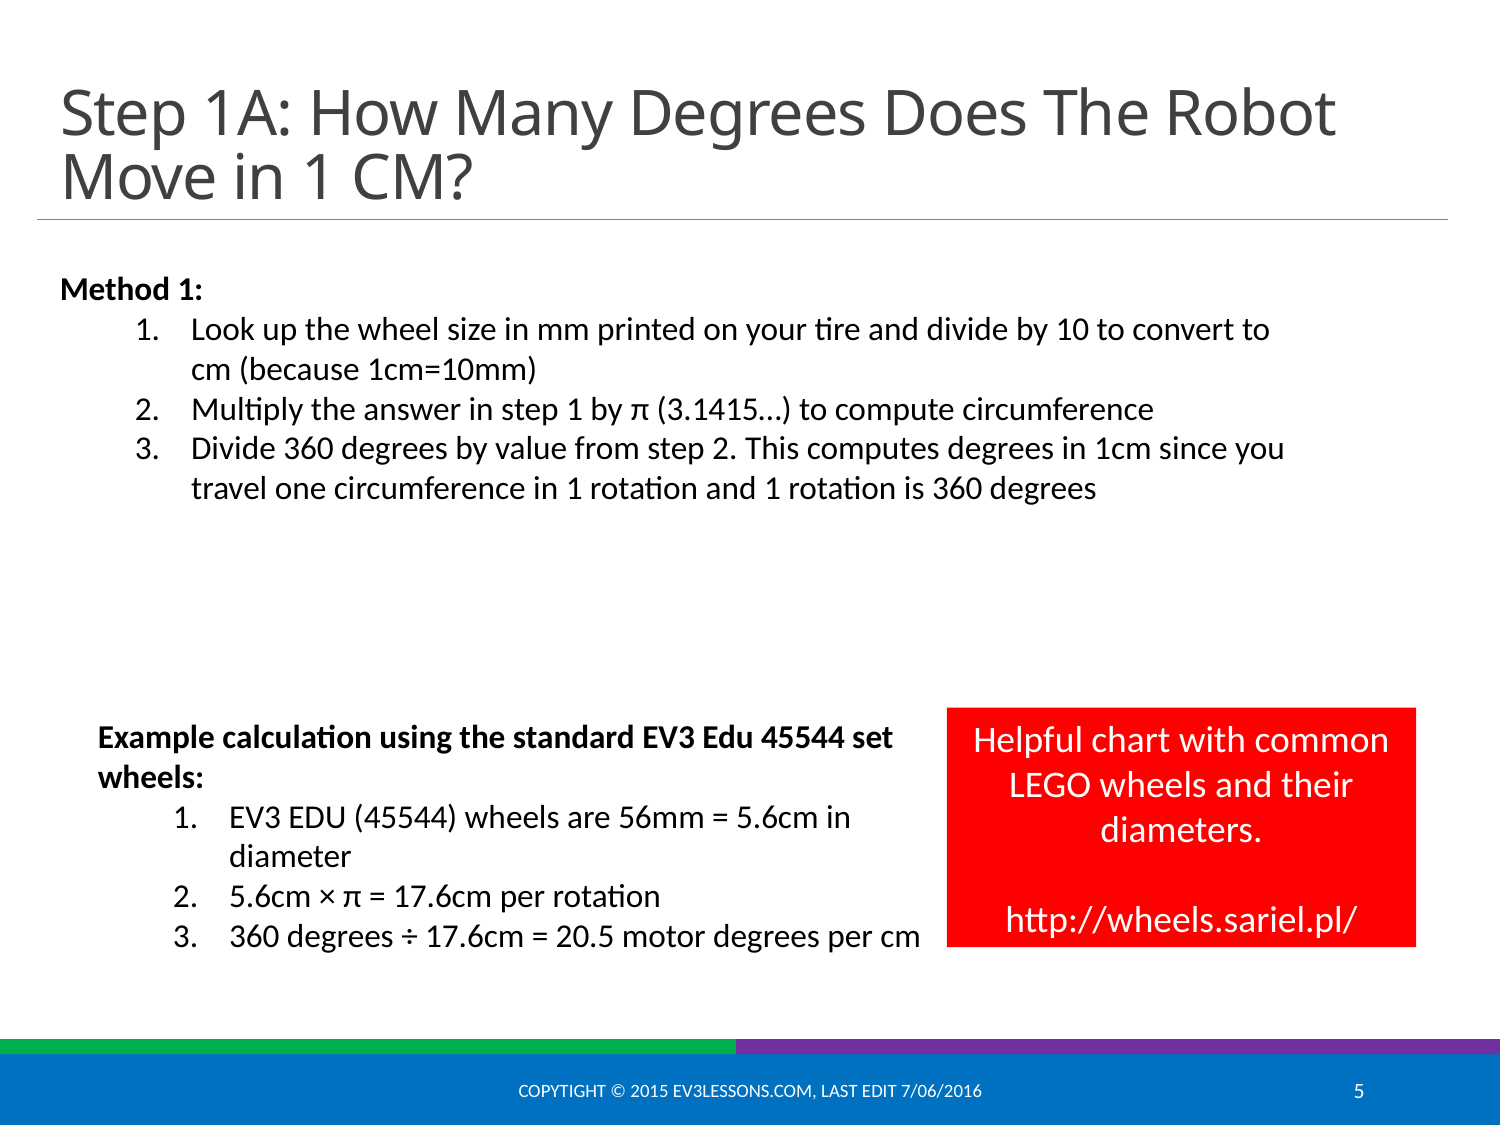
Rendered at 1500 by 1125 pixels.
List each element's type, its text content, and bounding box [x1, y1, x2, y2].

footer Copytight © 2015 EV3Lessons.com, Last edit 7/06/2016 [453, 1059, 1047, 1120]
text_box Method 1: Look up the wheel size in mm printed on your tire and divide by 10 to convert to cm (because 1cm=10mm) Multiply the answer in step 1 by π (3.1415…) to compute circumference Divide 360 degrees by value from step 2. This computes degrees in 1cm since you travel one circumference in 1 rotation and 1 rotation is 360 degrees [45, 259, 1316, 554]
slide_number 5 [1218, 1059, 1380, 1120]
text_box Helpful chart with common LEGO wheels and their diameters. http://wheels.sariel.pl/ [946, 707, 1417, 948]
title Step 1A: How Many Degrees Does The Robot Move in 1 CM? [45, 76, 1456, 220]
text_box Example calculation using the standard EV3 Edu 45544 set wheels: EV3 EDU (45544) wheels are 56mm = 5.6cm in diameter 5.6cm × π = 17.6cm per rotation 360 degrees ÷ 17.6cm = 20.5 motor degrees per cm [83, 707, 947, 962]
